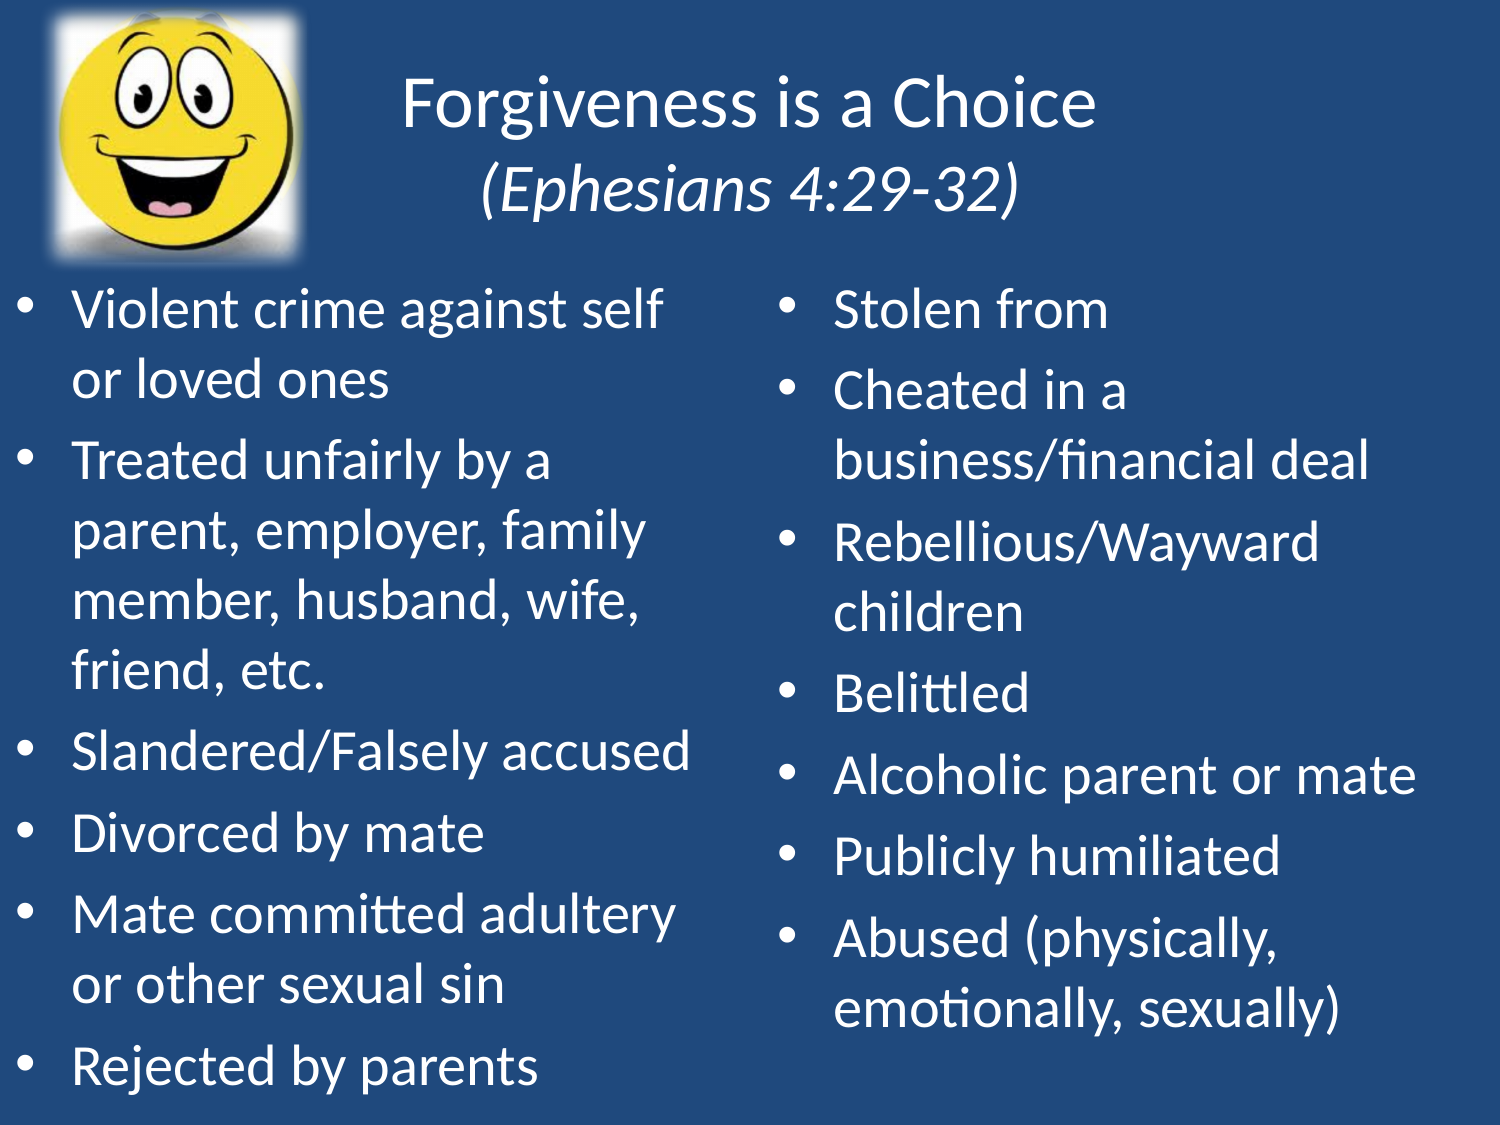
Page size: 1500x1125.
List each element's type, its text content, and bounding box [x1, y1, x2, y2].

list Violent crime against self or loved ones Treated unfairly by a parent, employer, family member, husband, wife, friend, etc. Slandered/Falsely accused Divorced by mate Mate committed adultery or other sexual sin Rejected by parents [0, 262, 738, 1125]
title Forgiveness is a Choice (Ephesians 4:29-32) [317, 45, 1425, 233]
list Stolen from Cheated in a business/financial deal Rebellious/Wayward children Belittled Alcoholic parent or mate Publicly humiliated Abused (physically, emotionally, sexually) [762, 262, 1500, 1125]
picture [37, 0, 313, 276]
